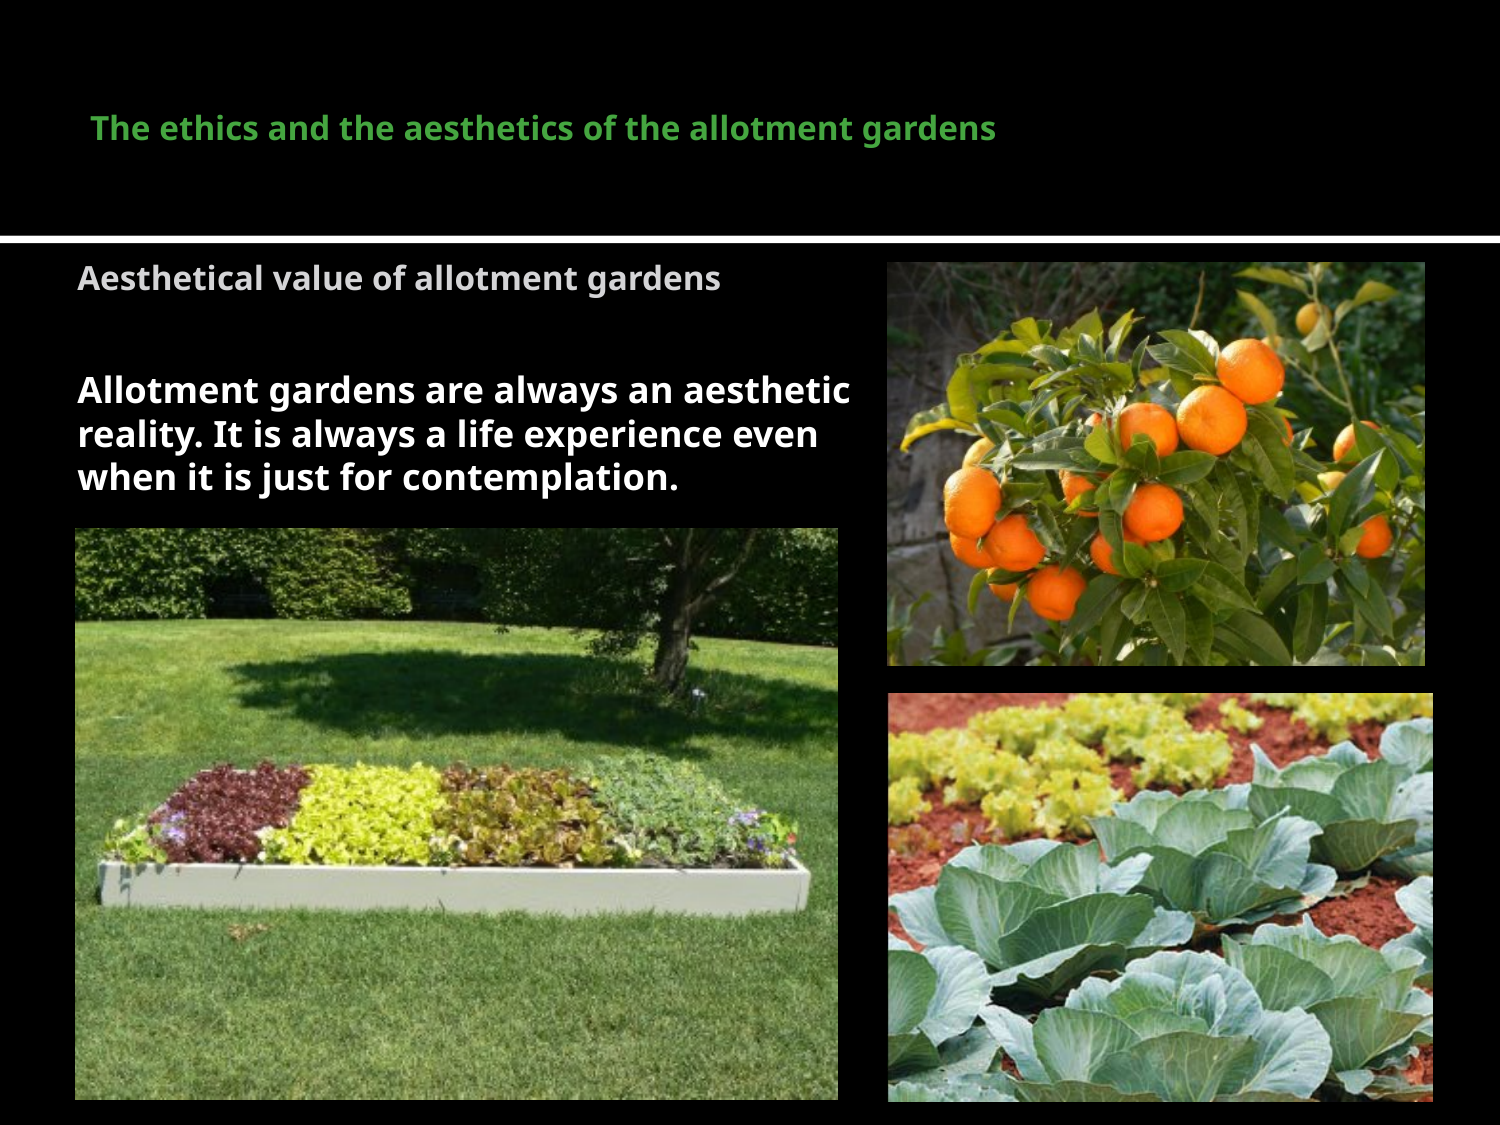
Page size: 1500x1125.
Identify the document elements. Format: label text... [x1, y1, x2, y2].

title The ethics and the aesthetics of the allotment gardens [75, 24, 1425, 231]
picture [887, 693, 1433, 1102]
picture [887, 262, 1425, 666]
text_box Allotment gardens are always an aesthetic reality. It is always a life experience even when it is just for contemplation. [62, 337, 863, 529]
text_box Aesthetical value of allotment gardens [62, 249, 913, 305]
picture [74, 528, 838, 1100]
